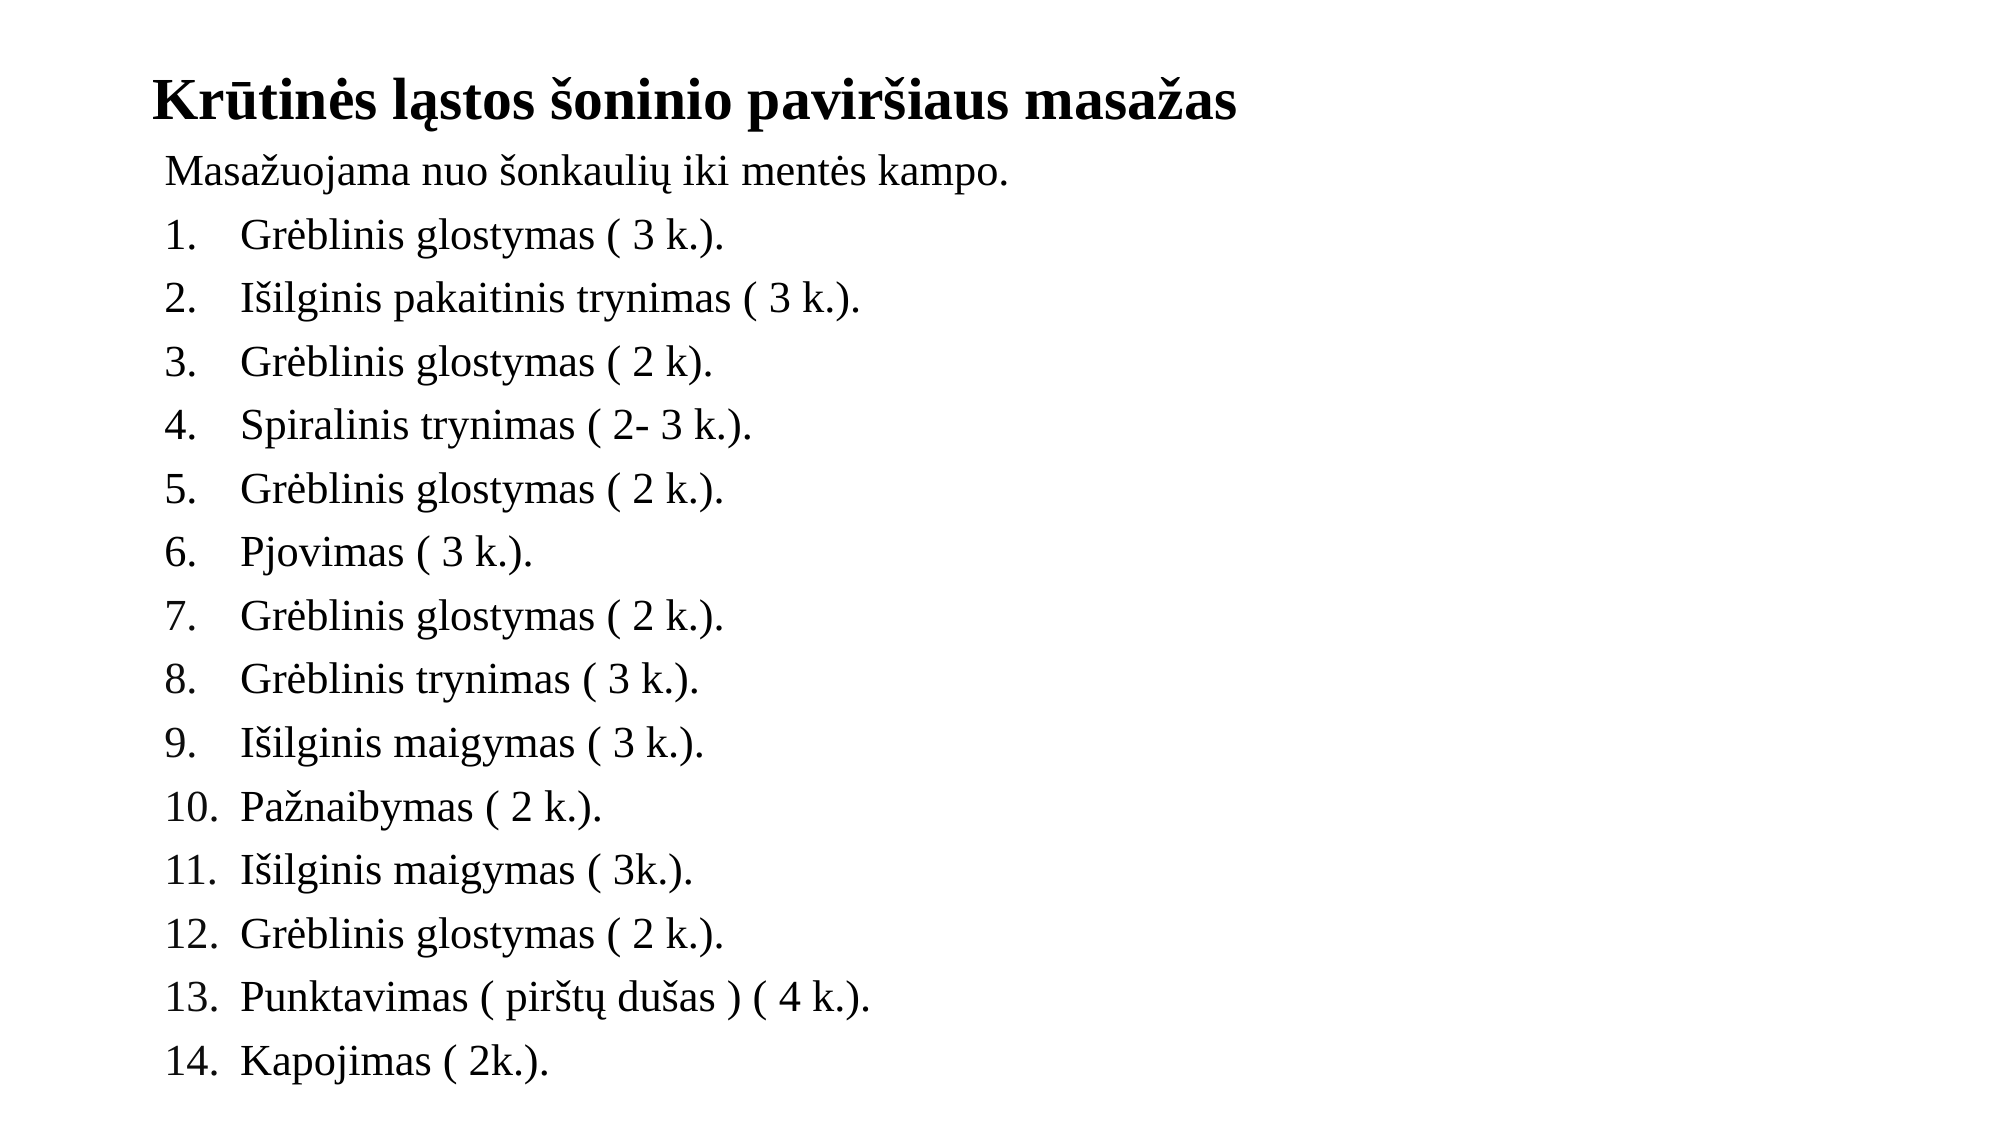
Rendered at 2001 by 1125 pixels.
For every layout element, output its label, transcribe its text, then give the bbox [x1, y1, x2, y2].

title Krūtinės ląstos šoninio paviršiaus masažas [137, 59, 1863, 140]
list Masažuojama nuo šonkaulių iki mentės kampo. Grėblinis glostymas ( 3 k.). Išilginis pakaitinis trynimas ( 3 k.). Grėblinis glostymas ( 2 k). Spiralinis trynimas ( 2- 3 k.). Grėblinis glostymas ( 2 k.). Pjovimas ( 3 k.). Grėblinis glostymas ( 2 k.). Grėblinis trynimas ( 3 k.). Išilginis maigymas ( 3 k.). Pažnaibymas ( 2 k.). Išilginis maigymas ( 3k.). Grėblinis glostymas ( 2 k.). Punktavimas ( pirštų dušas ) ( 4 k.). Kapojimas ( 2k.). [137, 140, 1863, 1094]
